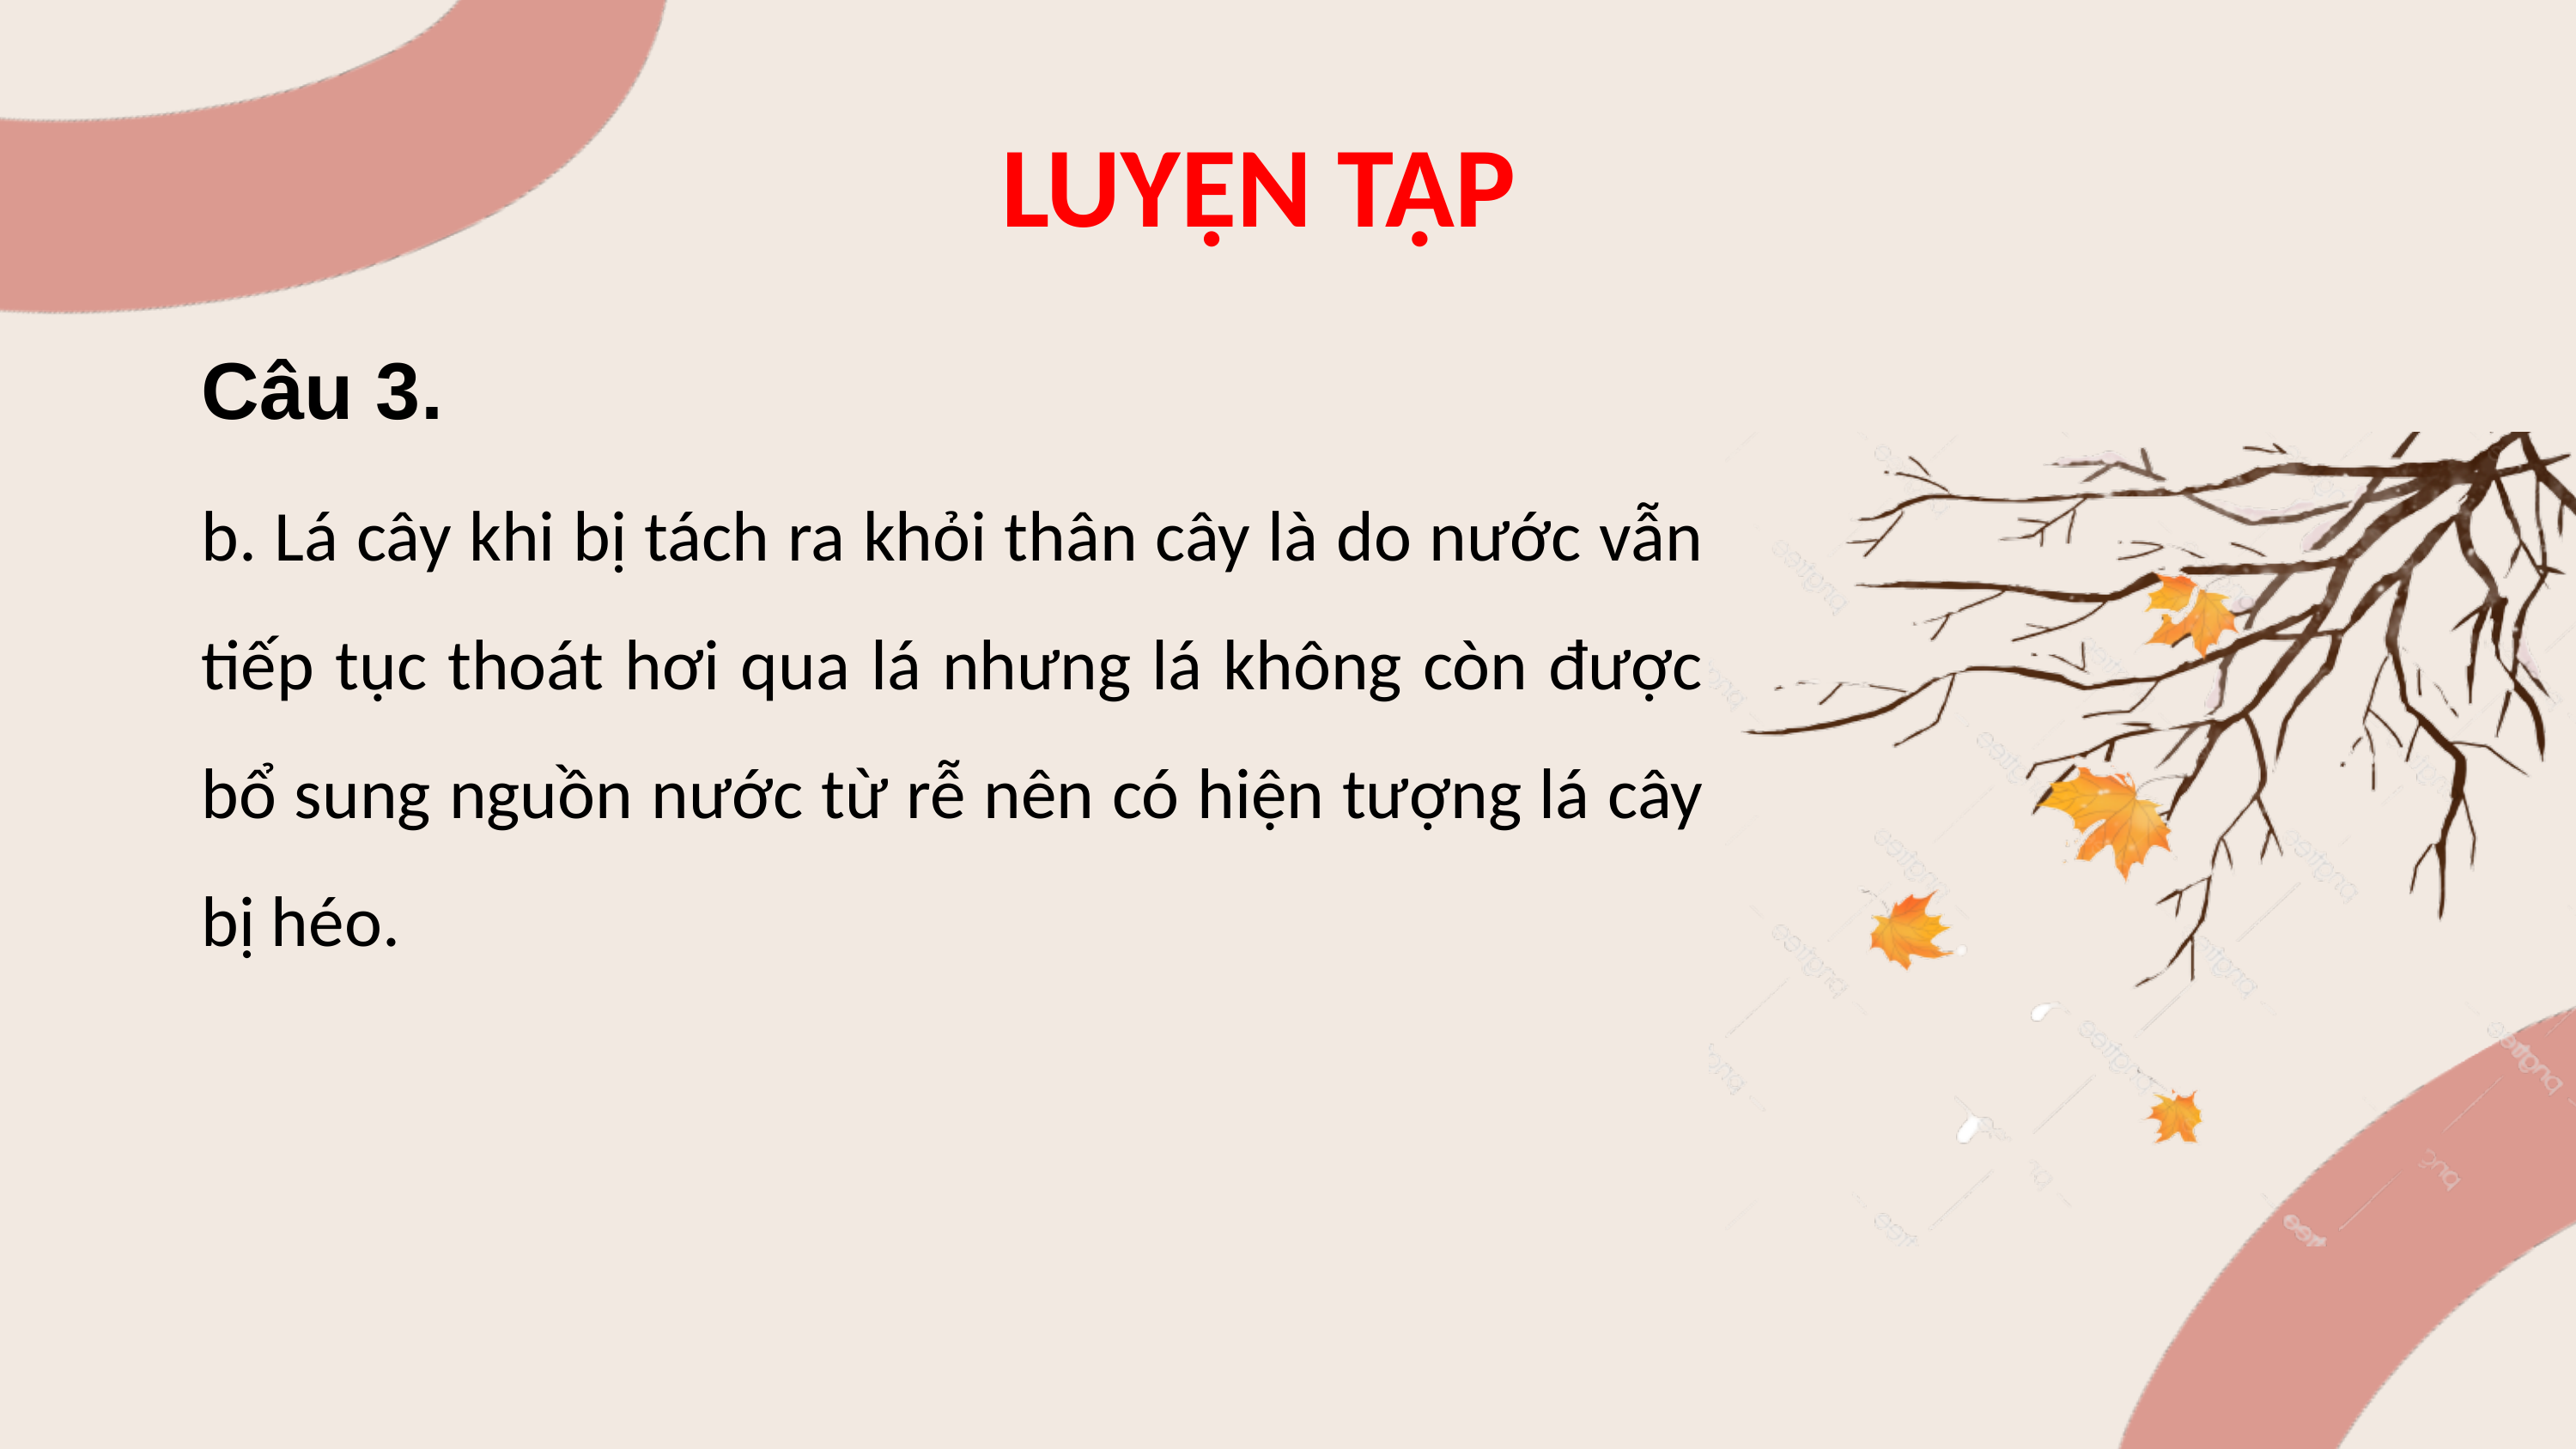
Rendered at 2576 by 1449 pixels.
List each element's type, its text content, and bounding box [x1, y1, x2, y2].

picture [1709, 432, 2576, 1449]
text_box Câu 3. b. Lá cây khi bị tách ra khỏi thân cây là do nước vẫn tiếp tục thoát hơi qua lá nhưng lá không còn được bổ sung nguồn nước từ rễ nên có hiện tượng lá cây bị héo. [188, 284, 1717, 967]
text_box LUYỆN TẬP [536, 112, 1981, 251]
picture [0, 0, 797, 437]
